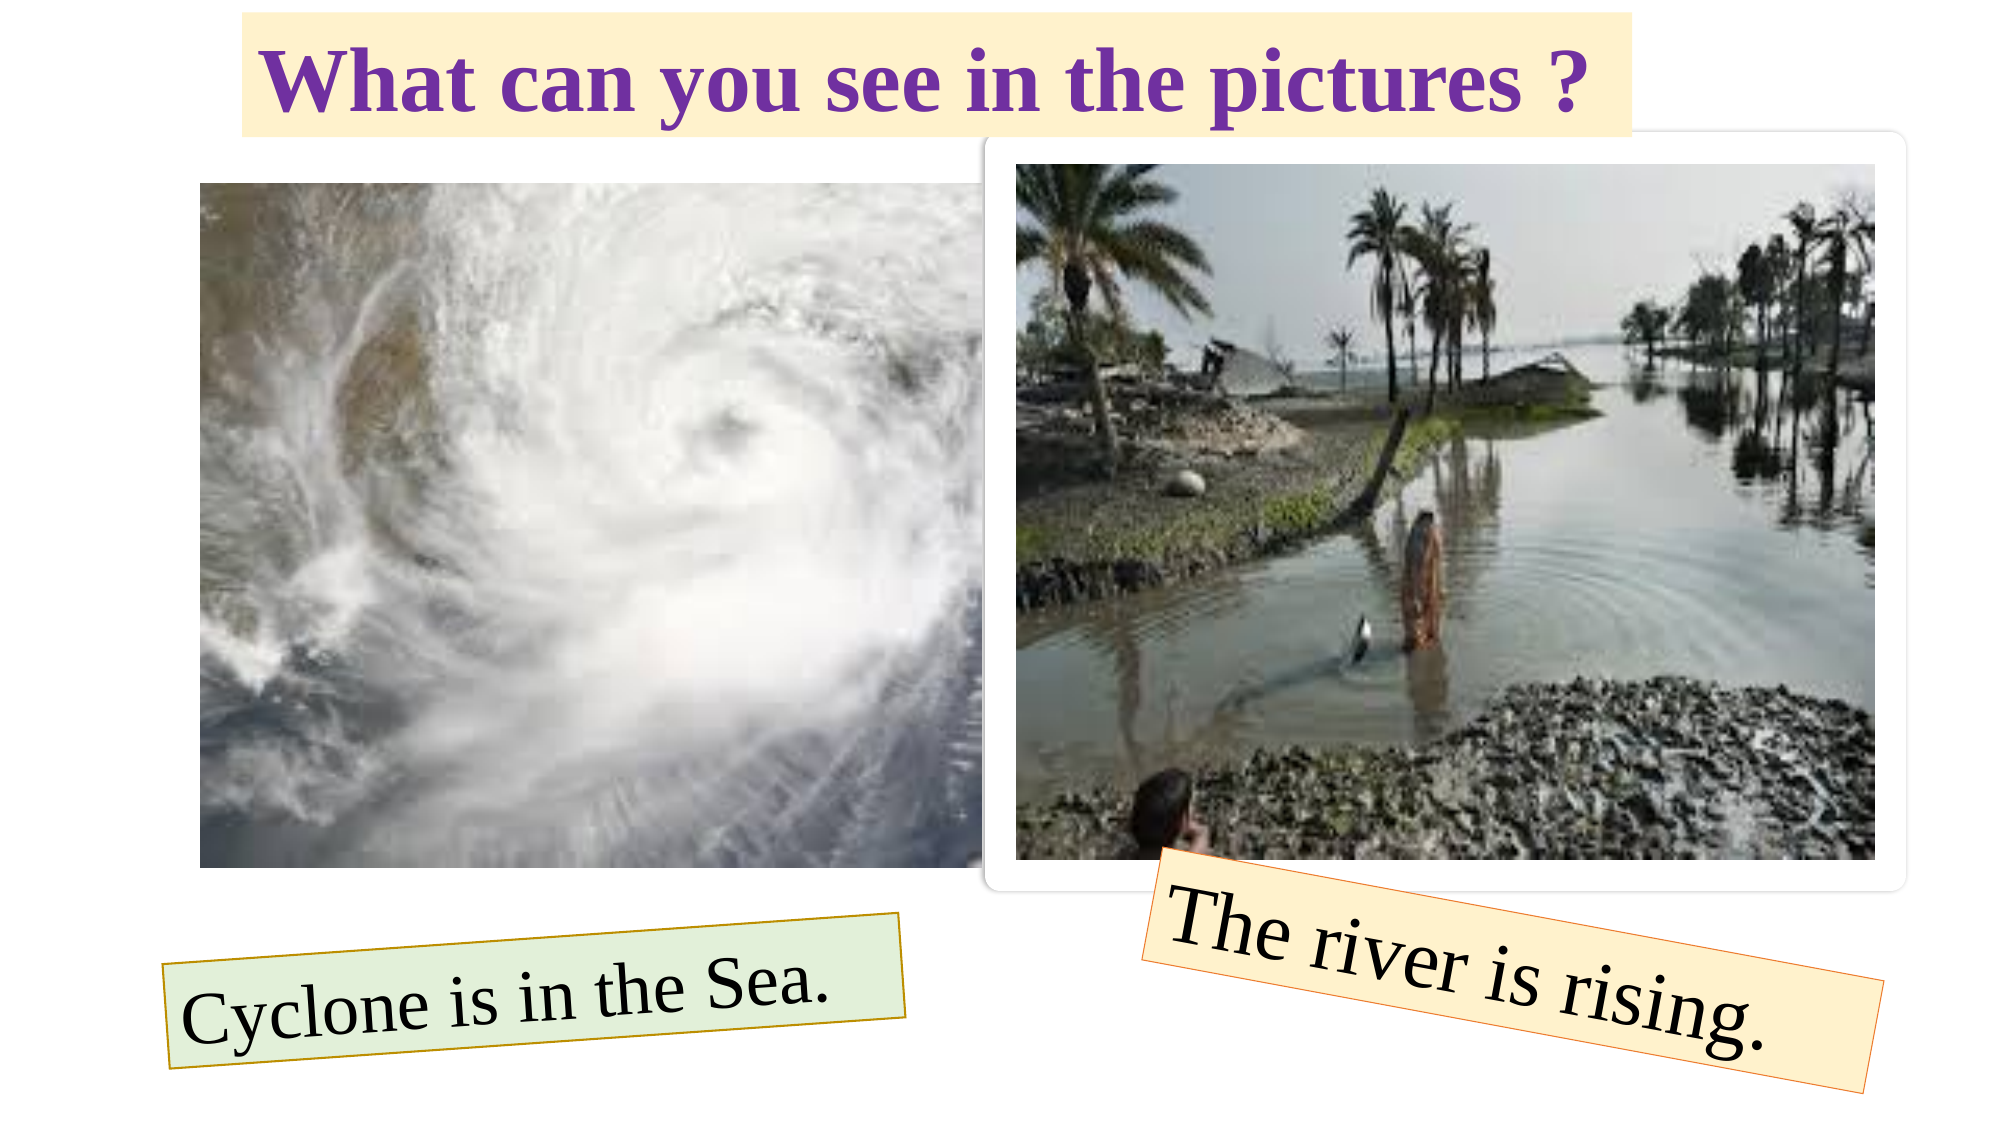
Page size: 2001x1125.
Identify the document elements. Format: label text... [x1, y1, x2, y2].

text_box Cyclone is in the Sea. [161, 911, 907, 1070]
picture [200, 183, 982, 868]
picture [1015, 163, 1875, 861]
text_box The river is rising. [1141, 861, 1885, 1095]
text_box What can you see in the pictures ? [242, 12, 1633, 138]
